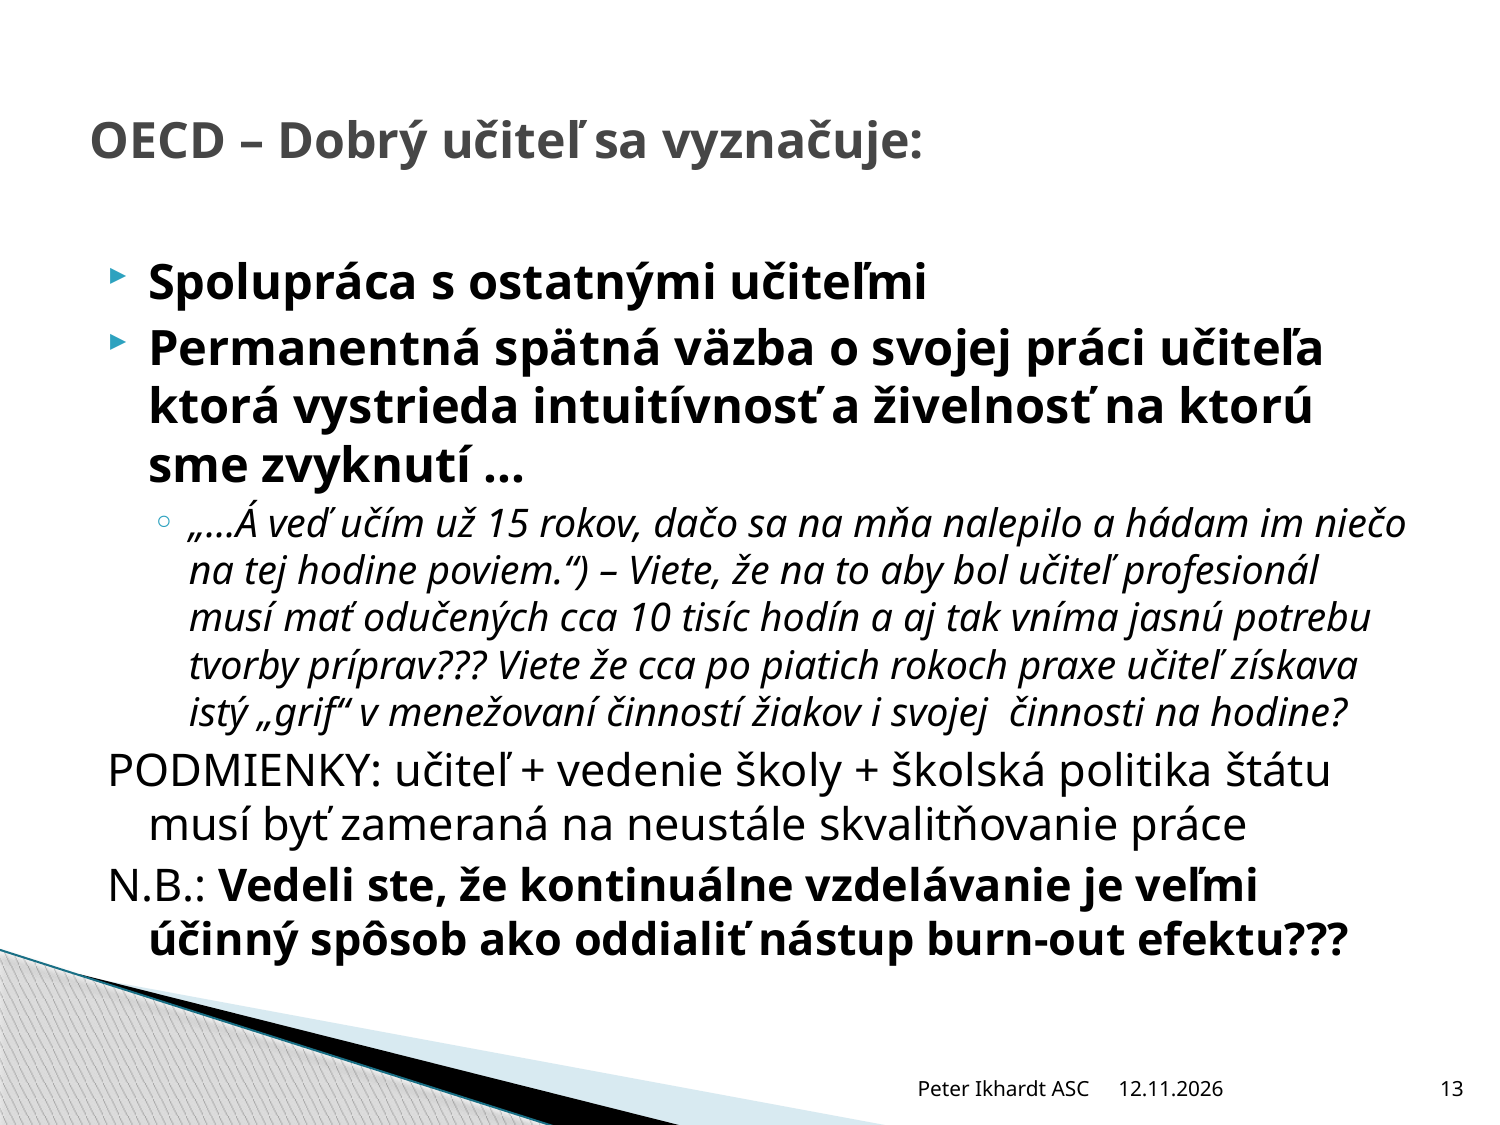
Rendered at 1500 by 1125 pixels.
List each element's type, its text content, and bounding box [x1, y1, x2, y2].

slide_number 13 [1418, 1051, 1479, 1112]
title OECD – Dobrý učiteľ sa vyznačuje: [75, 45, 1425, 233]
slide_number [1105, 1051, 1418, 1112]
footer Peter Ikhardt ASC [718, 1051, 1105, 1112]
list Spolupráca s ostatnými učiteľmi Permanentná spätná väzba o svojej práci učiteľa ktorá vystrieda intuitívnosť a živelnosť na ktorú sme zvyknutí ... „...Á veď učím už 15 rokov, dačo sa na mňa nalepilo a hádam im niečo na tej hodine poviem.“) – Viete, že na to aby bol učiteľ profesionál musí mať odučených cca 10 tisíc hodín a aj tak vníma jasnú potrebu tvorby príprav??? Viete že cca po piatich rokoch praxe učiteľ získava istý „grif“ v menežovaní činností žiakov i svojej činnosti na hodine? PODMIENKY: učiteľ + vedenie školy + školská politika štátu musí byť zameraná na neustále skvalitňovanie práce N.B.: Vedeli ste, že kontinuálne vzdelávanie je veľmi účinný spôsob ako oddialiť nástup burn-out efektu??? [75, 243, 1425, 986]
